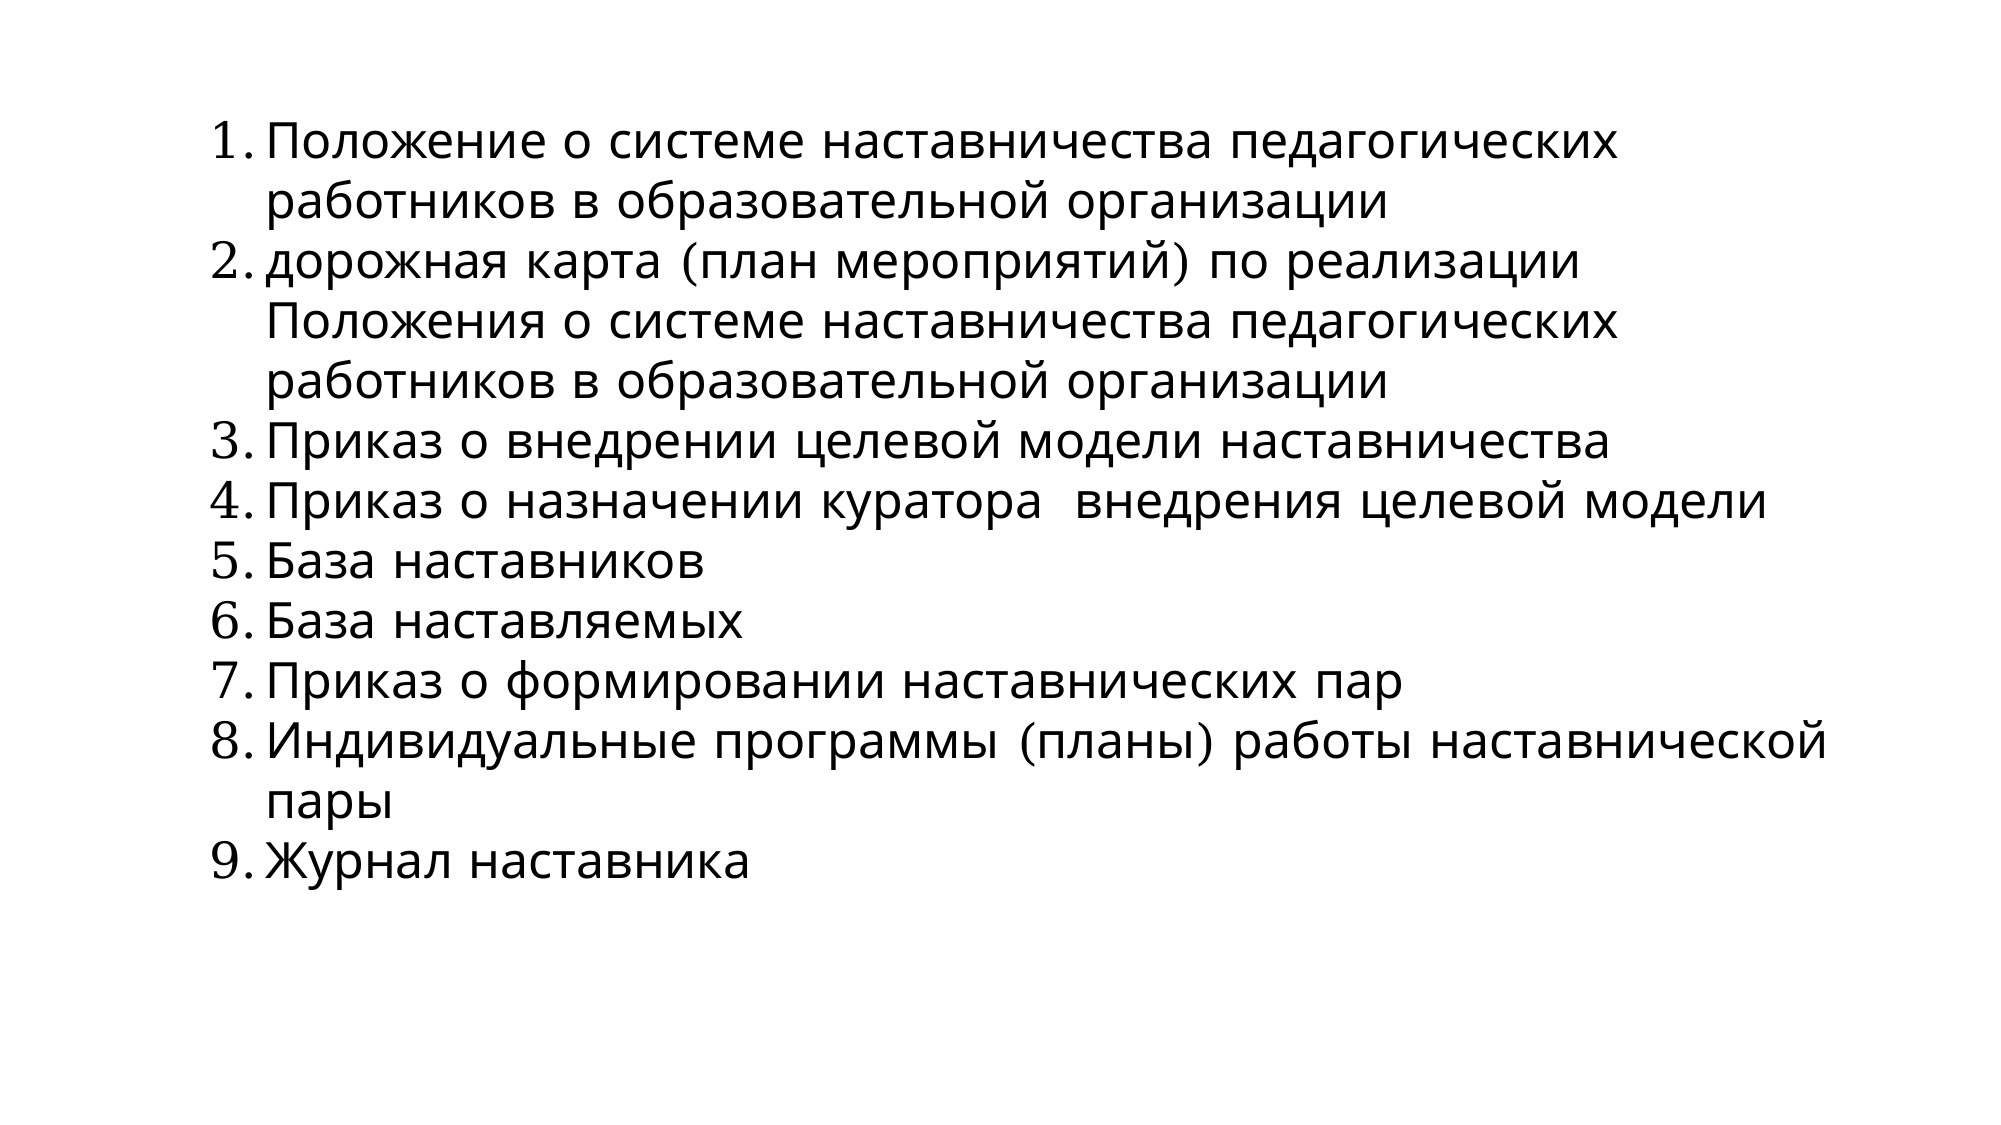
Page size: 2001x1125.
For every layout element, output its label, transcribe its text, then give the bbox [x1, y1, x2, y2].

text_box Положение о системе наставничества педагогических работников в образовательной организации дорожная карта (план мероприятий) по реализации Положения о системе наставничества педагогических работников в образовательной организации Приказ о внедрении целевой модели наставничества Приказ о назначении куратора внедрения целевой модели База наставников База наставляемых Приказ о формировании наставнических пар Индивидуальные программы (планы) работы наставнической пары Журнал наставника [194, 101, 1870, 896]
